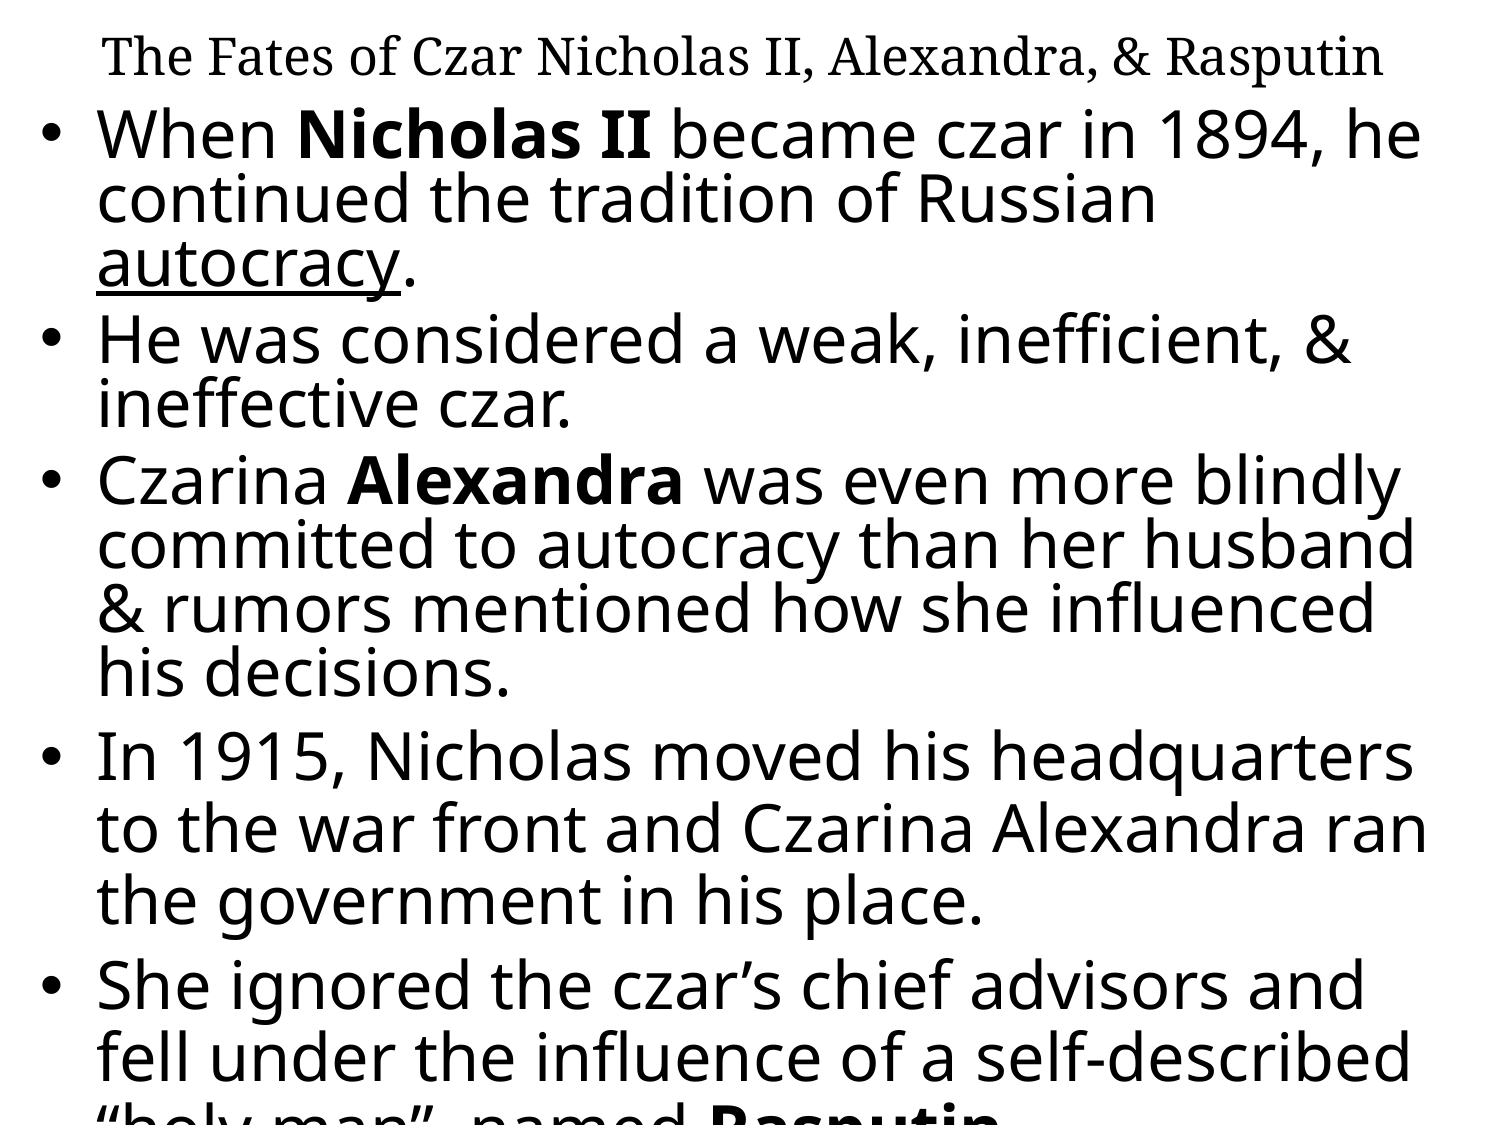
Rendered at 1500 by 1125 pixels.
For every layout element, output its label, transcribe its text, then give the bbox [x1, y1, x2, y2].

list When Nicholas II became czar in 1894, he continued the tradition of Russian autocracy. He was considered a weak, inefficient, & ineffective czar. Czarina Alexandra was even more blindly committed to autocracy than her husband & rumors mentioned how she influenced his decisions. In 1915, Nicholas moved his headquarters to the war front and Czarina Alexandra ran the government in his place. She ignored the czar’s chief advisors and fell under the influence of a self-described “holy man”, named Rasputin. [24, 99, 1488, 1125]
title The Fates of Czar Nicholas II, Alexandra, & Rasputin [0, 9, 1488, 100]
